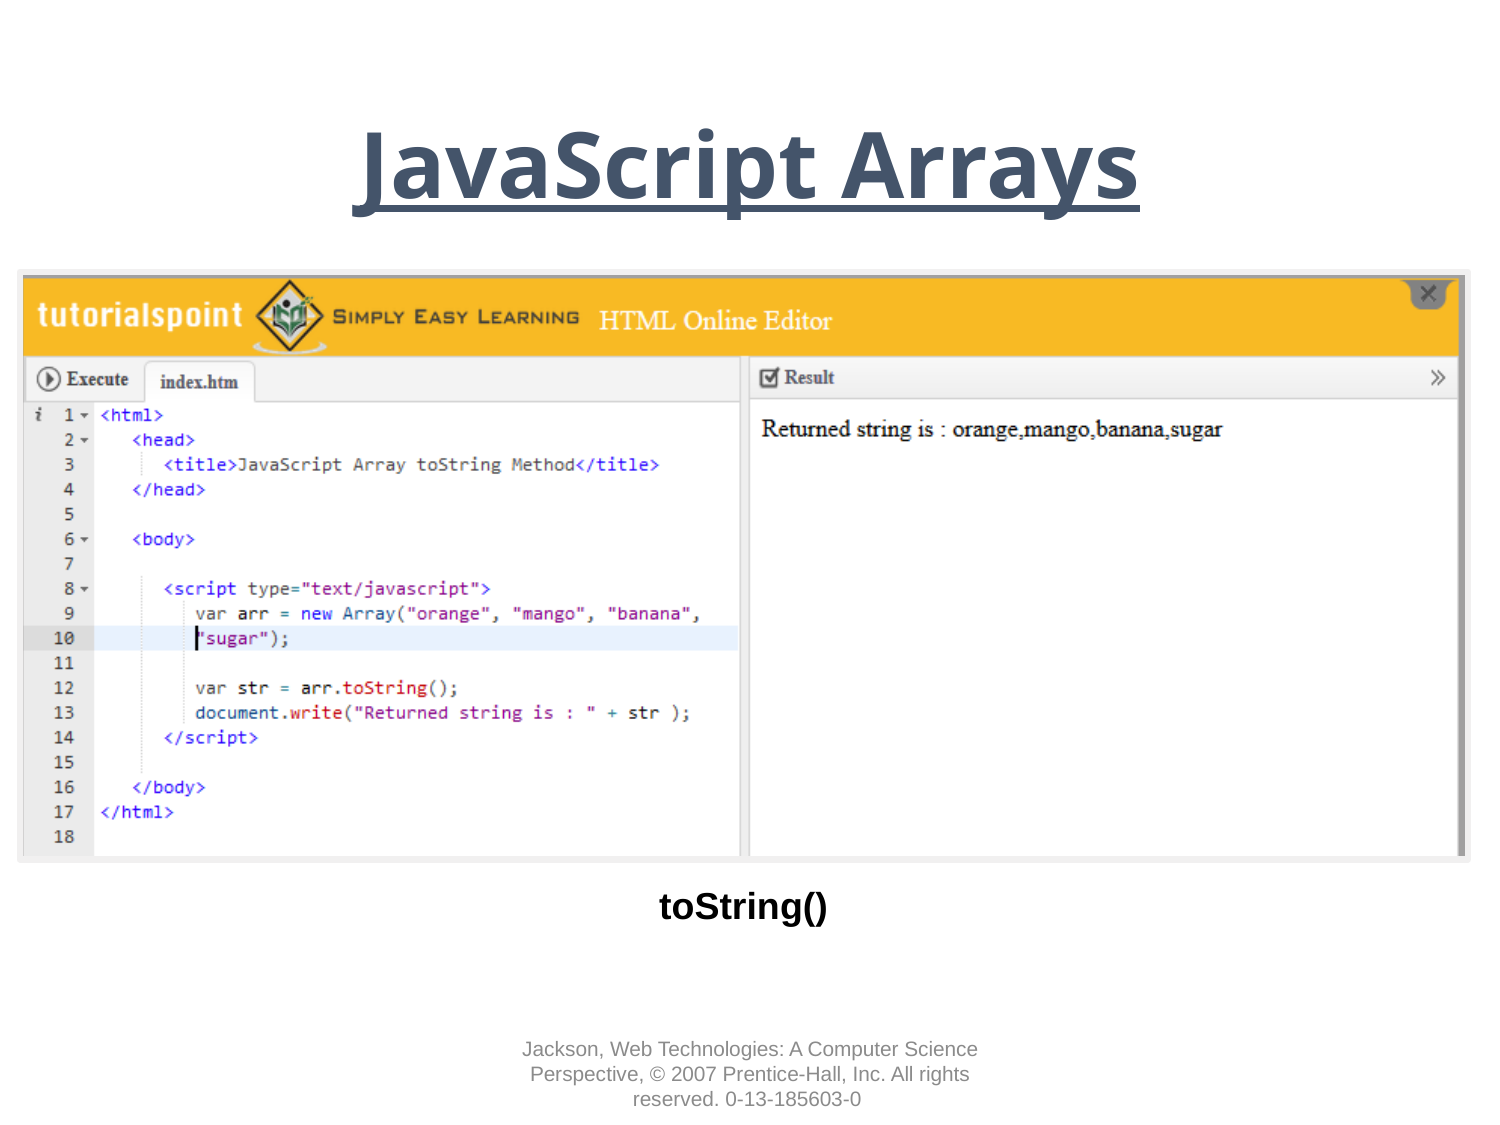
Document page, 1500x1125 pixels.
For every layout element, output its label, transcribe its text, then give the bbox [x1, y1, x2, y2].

text_box toString() [512, 874, 975, 935]
footer Jackson, Web Technologies: A Computer Science Perspective, © 2007 Prentice-Hall, Inc. All rights reserved. 0-13-185603-0 [496, 1042, 1004, 1103]
title JavaScript Arrays [103, 59, 1397, 269]
picture [22, 274, 1465, 857]
